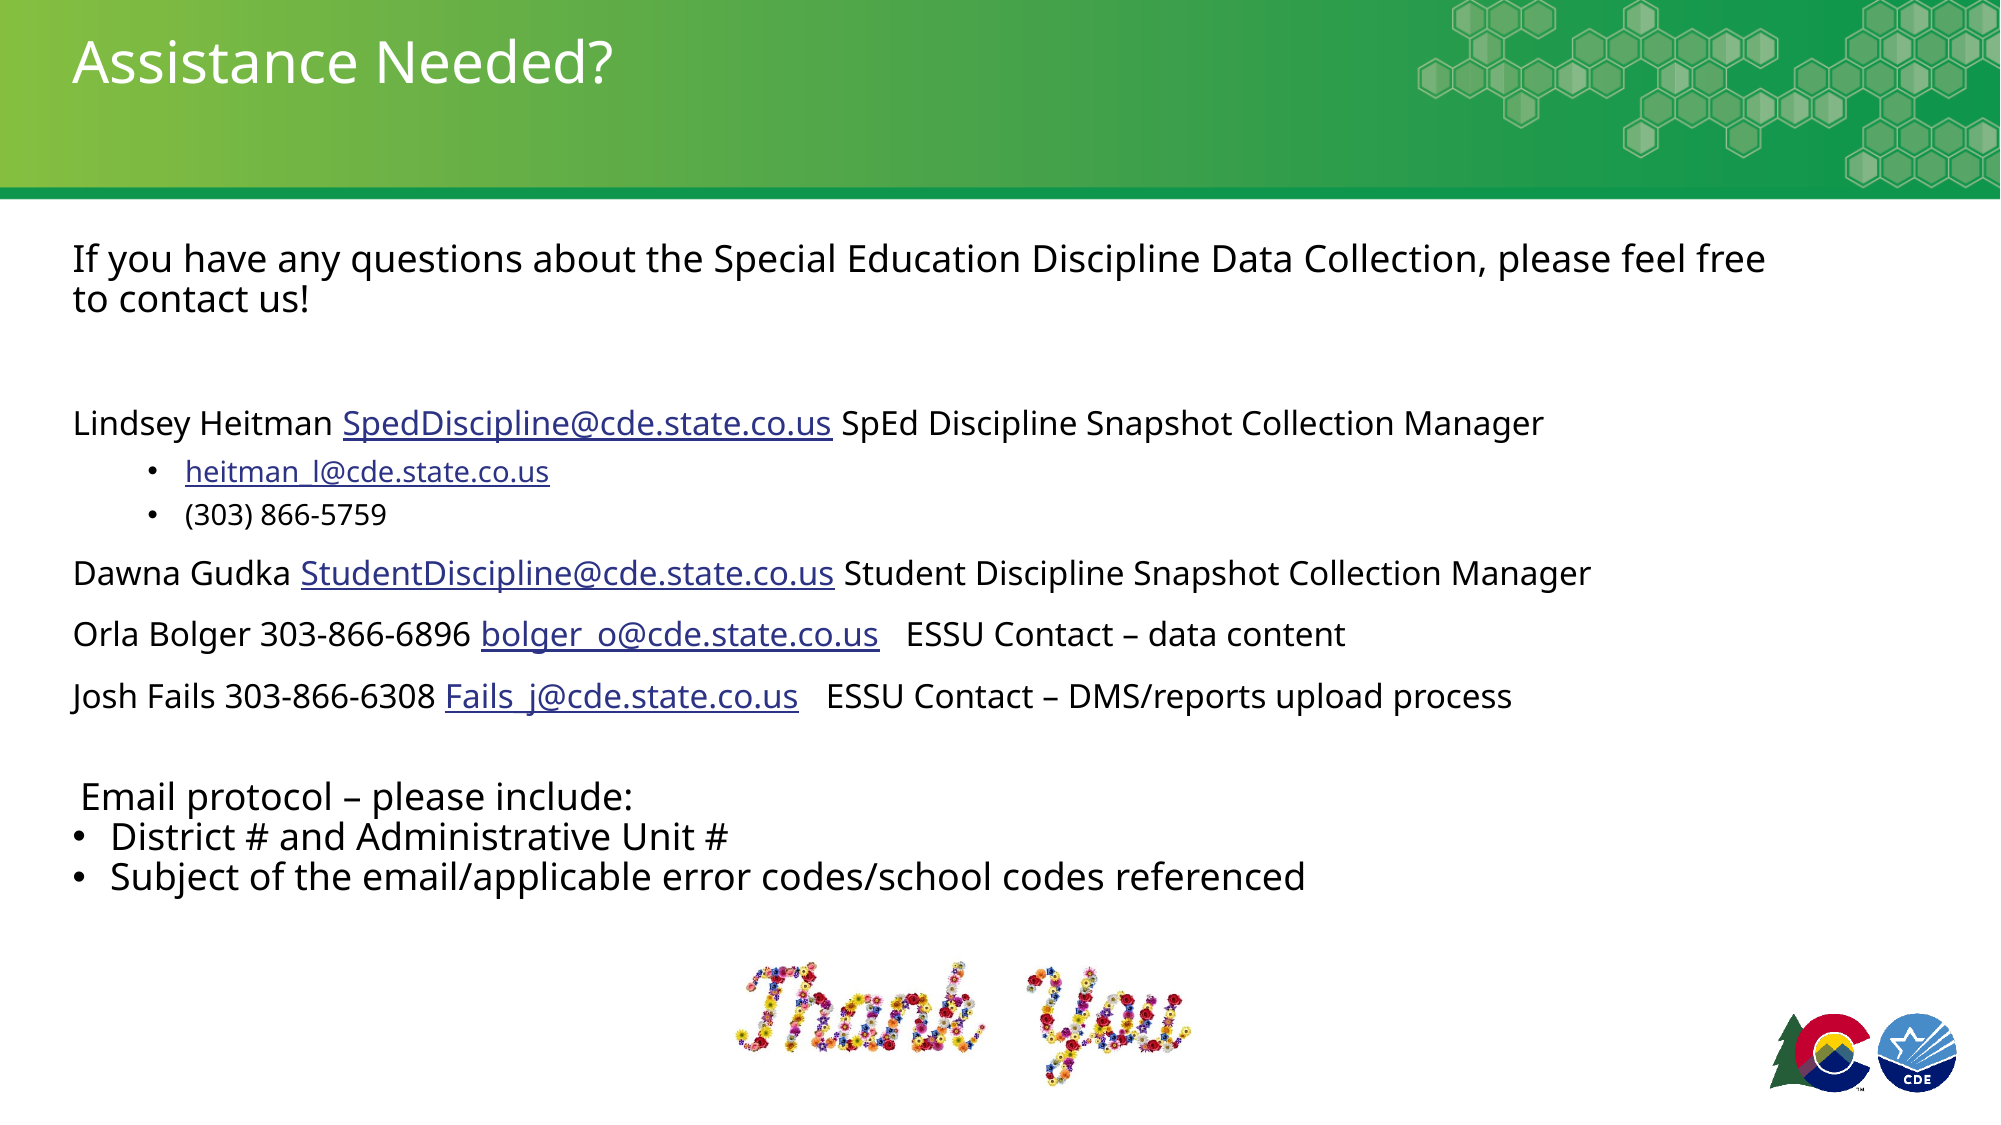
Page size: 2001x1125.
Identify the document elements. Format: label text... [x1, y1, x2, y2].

picture [0, 0, 2000, 200]
picture [1768, 1012, 1957, 1093]
picture [680, 917, 1247, 1125]
title Assistance Needed? [72, 33, 1396, 182]
list If you have any questions about the Special Education Discipline Data Collection, please feel free to contact us! Lindsey Heitman SpedDiscipline@cde.state.co.us SpEd Discipline Snapshot Collection Manager heitman_l@cde.state.co.us (303) 866-5759 Dawna Gudka StudentDiscipline@cde.state.co.us Student Discipline Snapshot Collection Manager Orla Bolger 303-866-6896 bolger_o@cde.state.co.us ESSU Contact – data content Josh Fails 303-866-6308 Fails_j@cde.state.co.us ESSU Contact – DMS/reports upload process Email protocol – please include: District # and Administrative Unit # Subject of the email/applicable error codes/school codes referenced [72, 239, 1773, 944]
